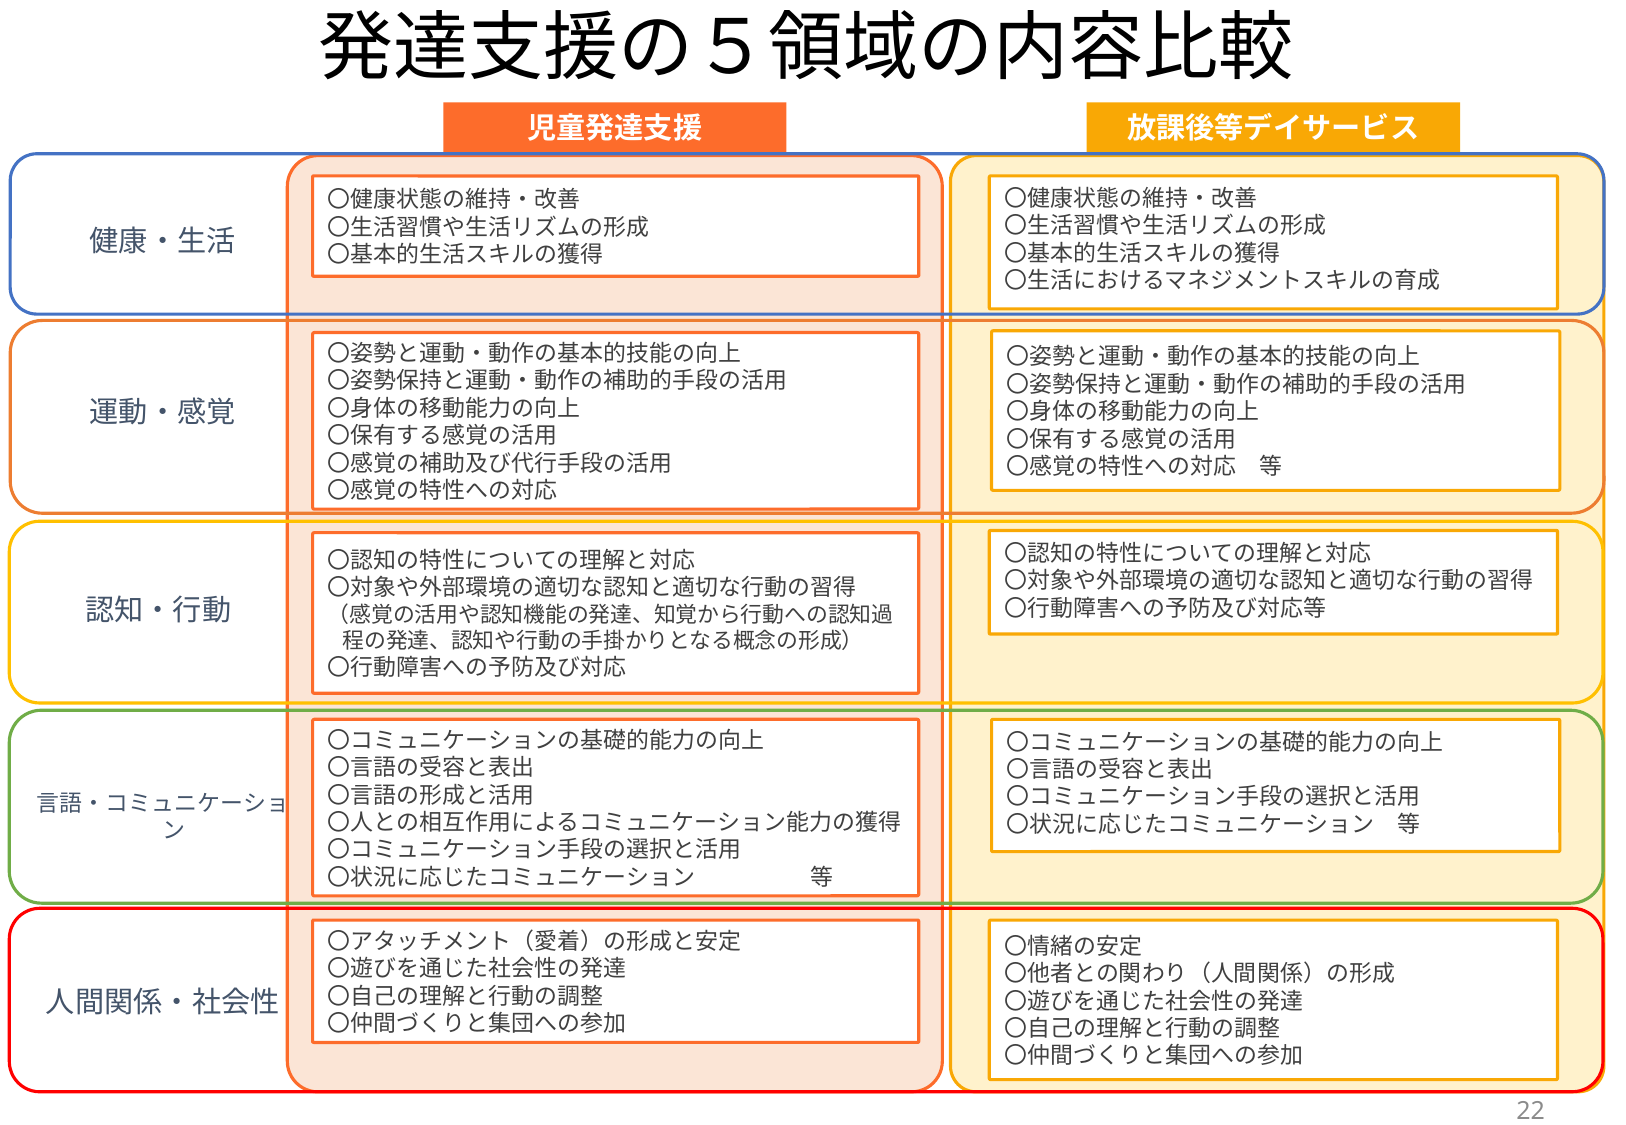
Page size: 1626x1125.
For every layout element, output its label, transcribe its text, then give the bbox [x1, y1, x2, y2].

text_box [943, 521, 950, 703]
text_box [9, 521, 287, 703]
text_box [9, 710, 287, 904]
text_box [950, 101, 1604, 1092]
slide_number 22 [1194, 1094, 1560, 1125]
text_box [287, 102, 943, 1092]
title 発達支援の５領域の内容比較 [9, 0, 1603, 101]
text_box [10, 320, 287, 514]
text_box [943, 320, 950, 514]
text_box [943, 710, 950, 904]
text_box [9, 908, 287, 1092]
text_box [10, 153, 287, 315]
text_box [943, 908, 950, 1092]
text_box [943, 153, 950, 315]
